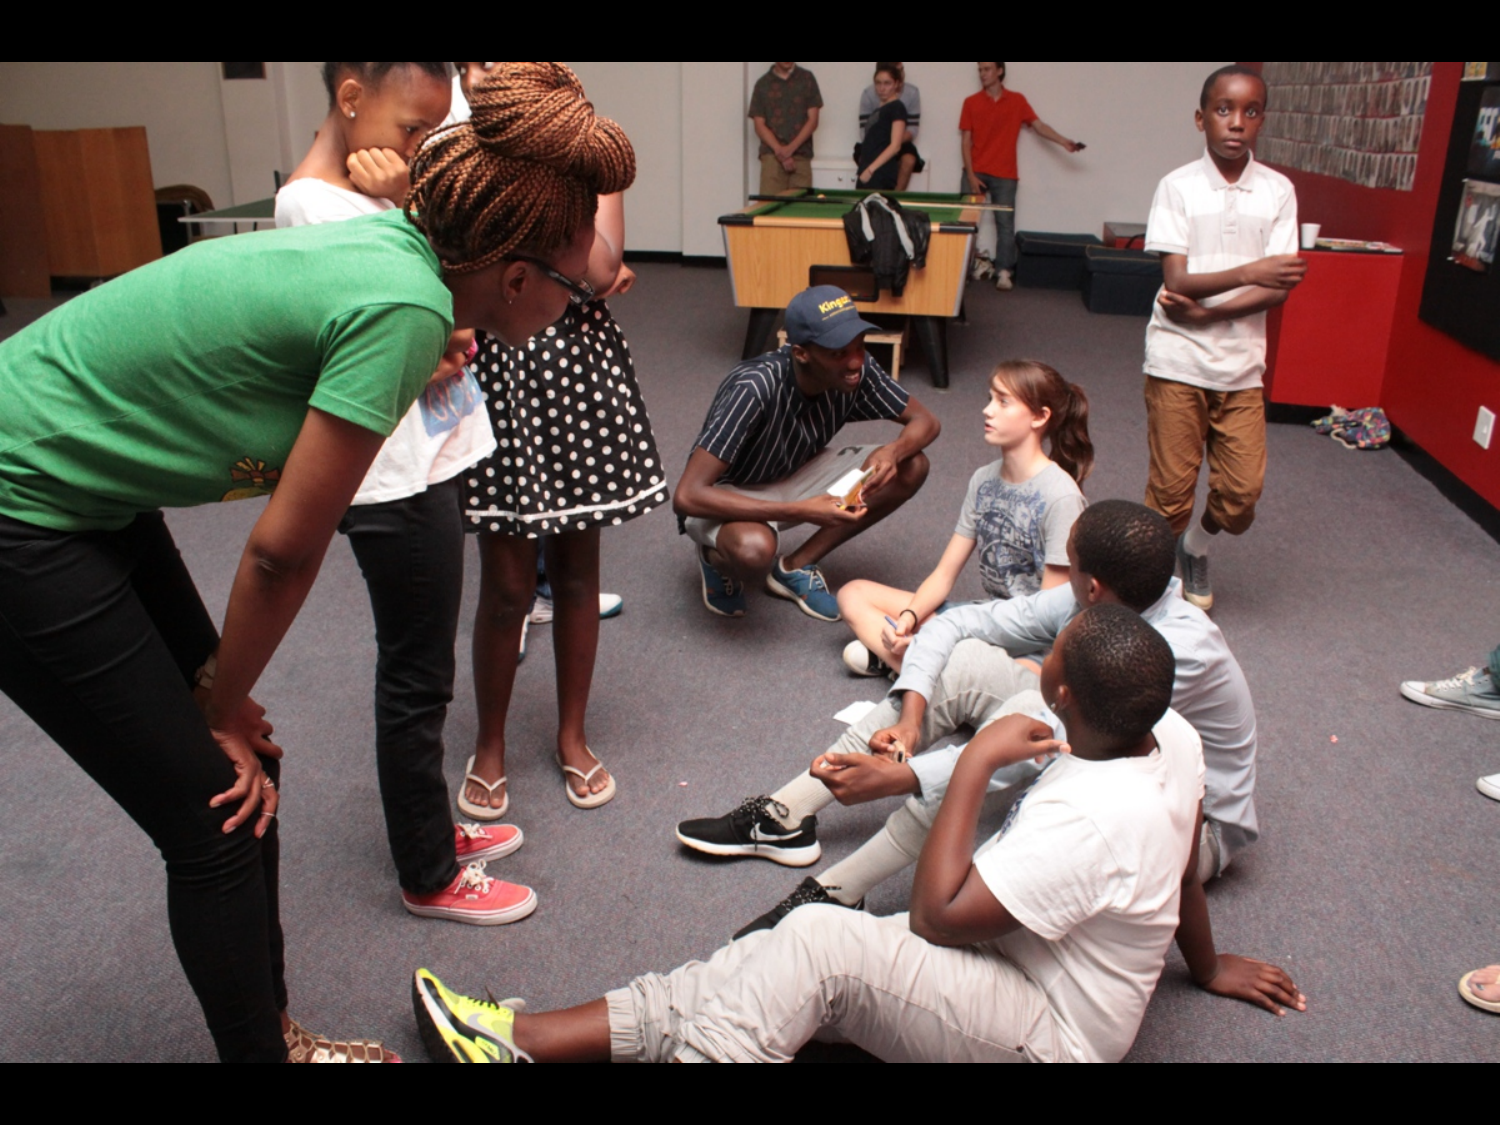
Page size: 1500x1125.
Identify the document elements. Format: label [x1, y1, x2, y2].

picture [0, 62, 1500, 1063]
